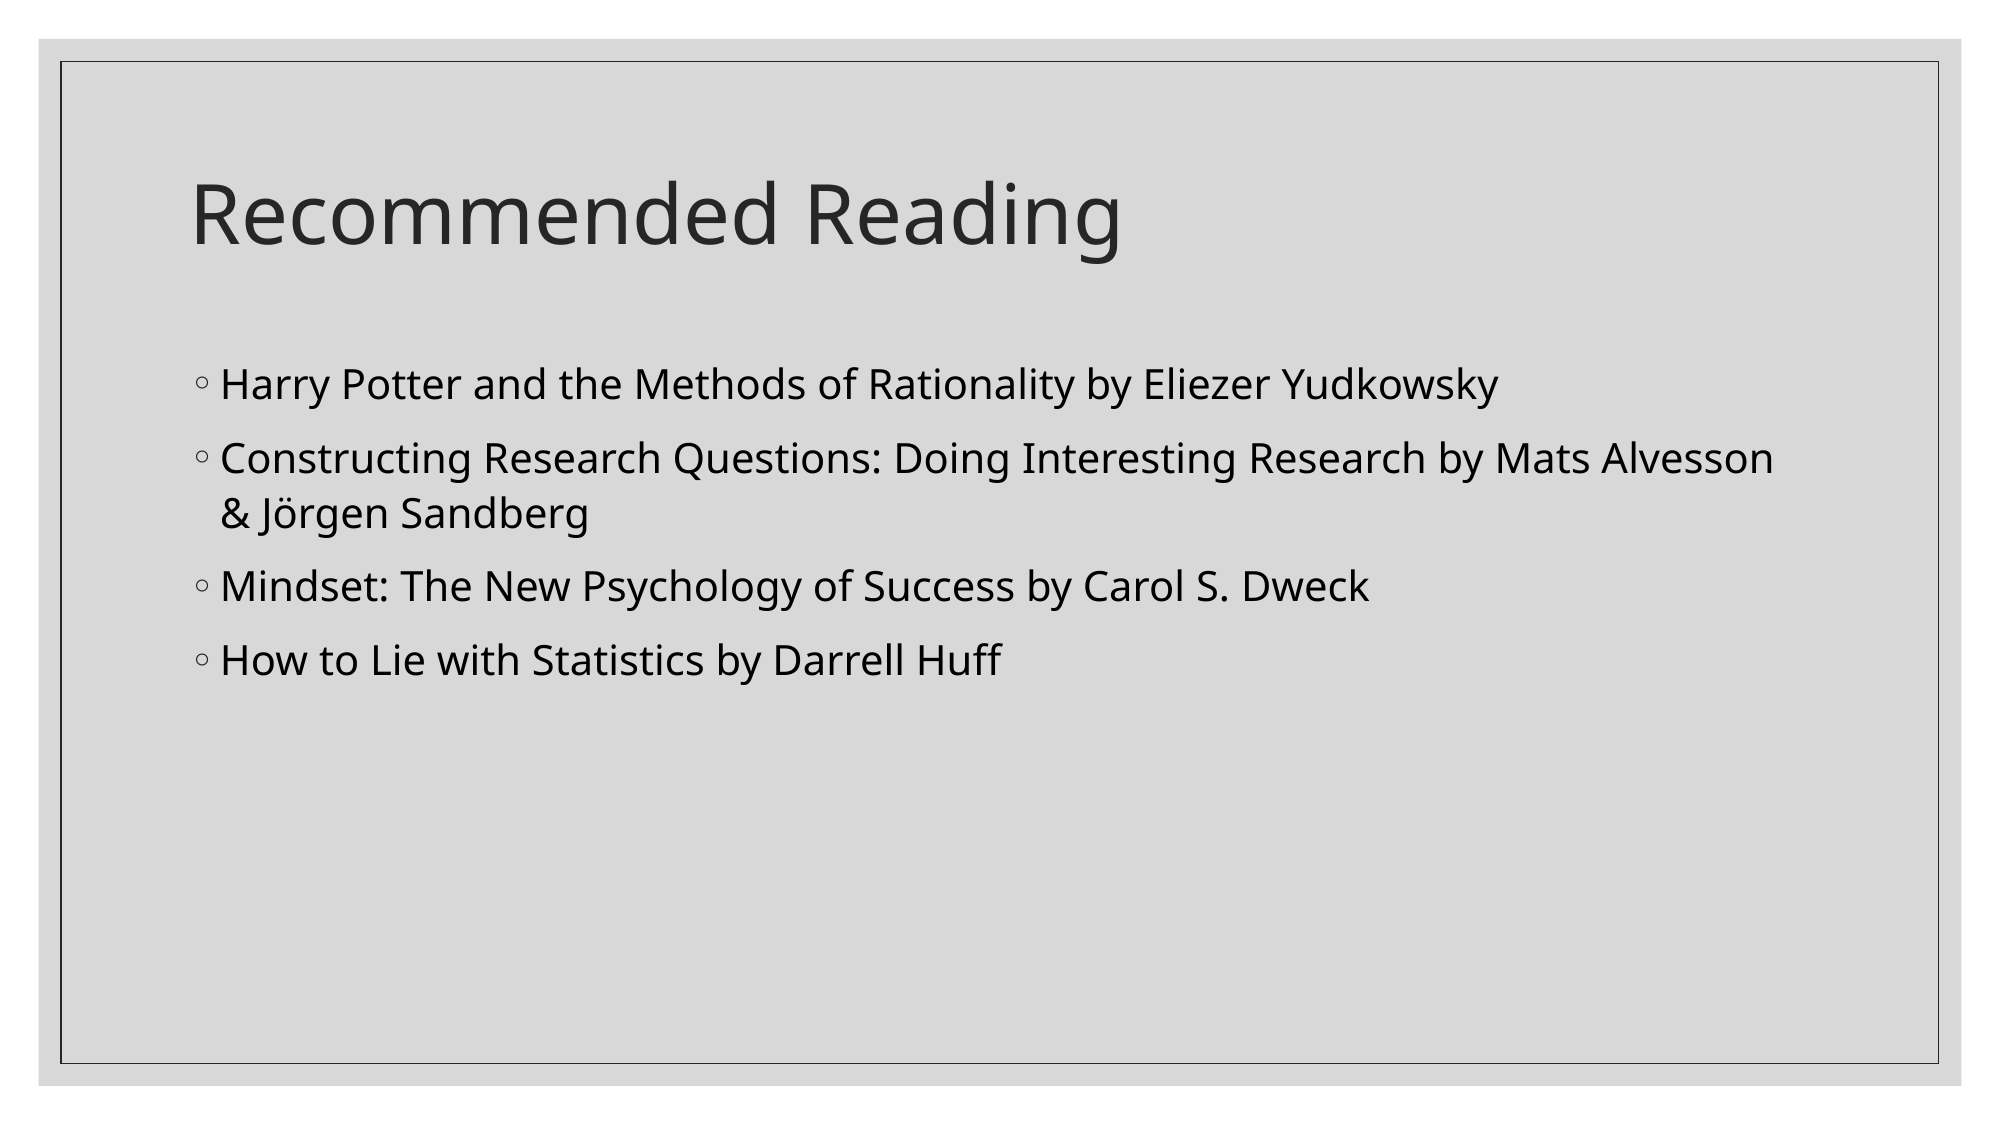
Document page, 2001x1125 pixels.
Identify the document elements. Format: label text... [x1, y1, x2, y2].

title Recommended Reading [174, 105, 1825, 331]
list Harry Potter and the Methods of Rationality by Eliezer Yudkowsky Constructing Research Questions: Doing Interesting Research by Mats Alvesson & Jörgen Sandberg Mindset: The New Psychology of Success by Carol S. Dweck How to Lie with Statistics by Darrell Huff [174, 345, 1825, 977]
